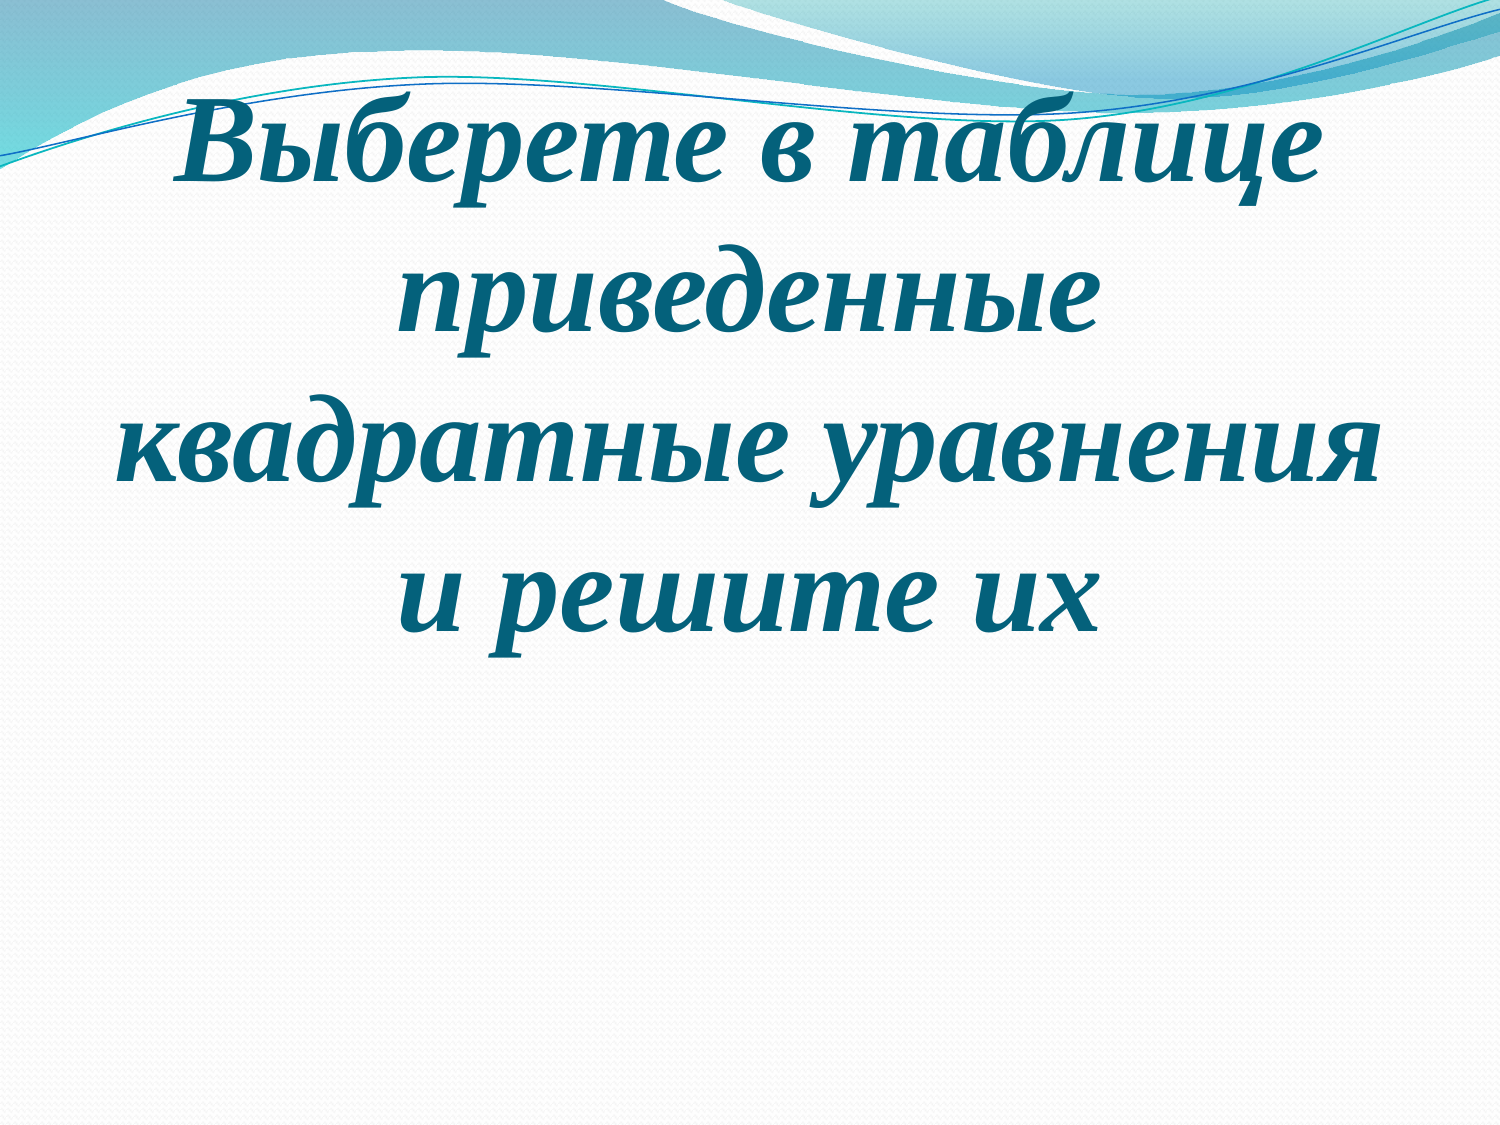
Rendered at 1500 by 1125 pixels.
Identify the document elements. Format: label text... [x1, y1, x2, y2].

title Выберете в таблице приведенные квадратные уравнения и решите их [75, 115, 1425, 657]
